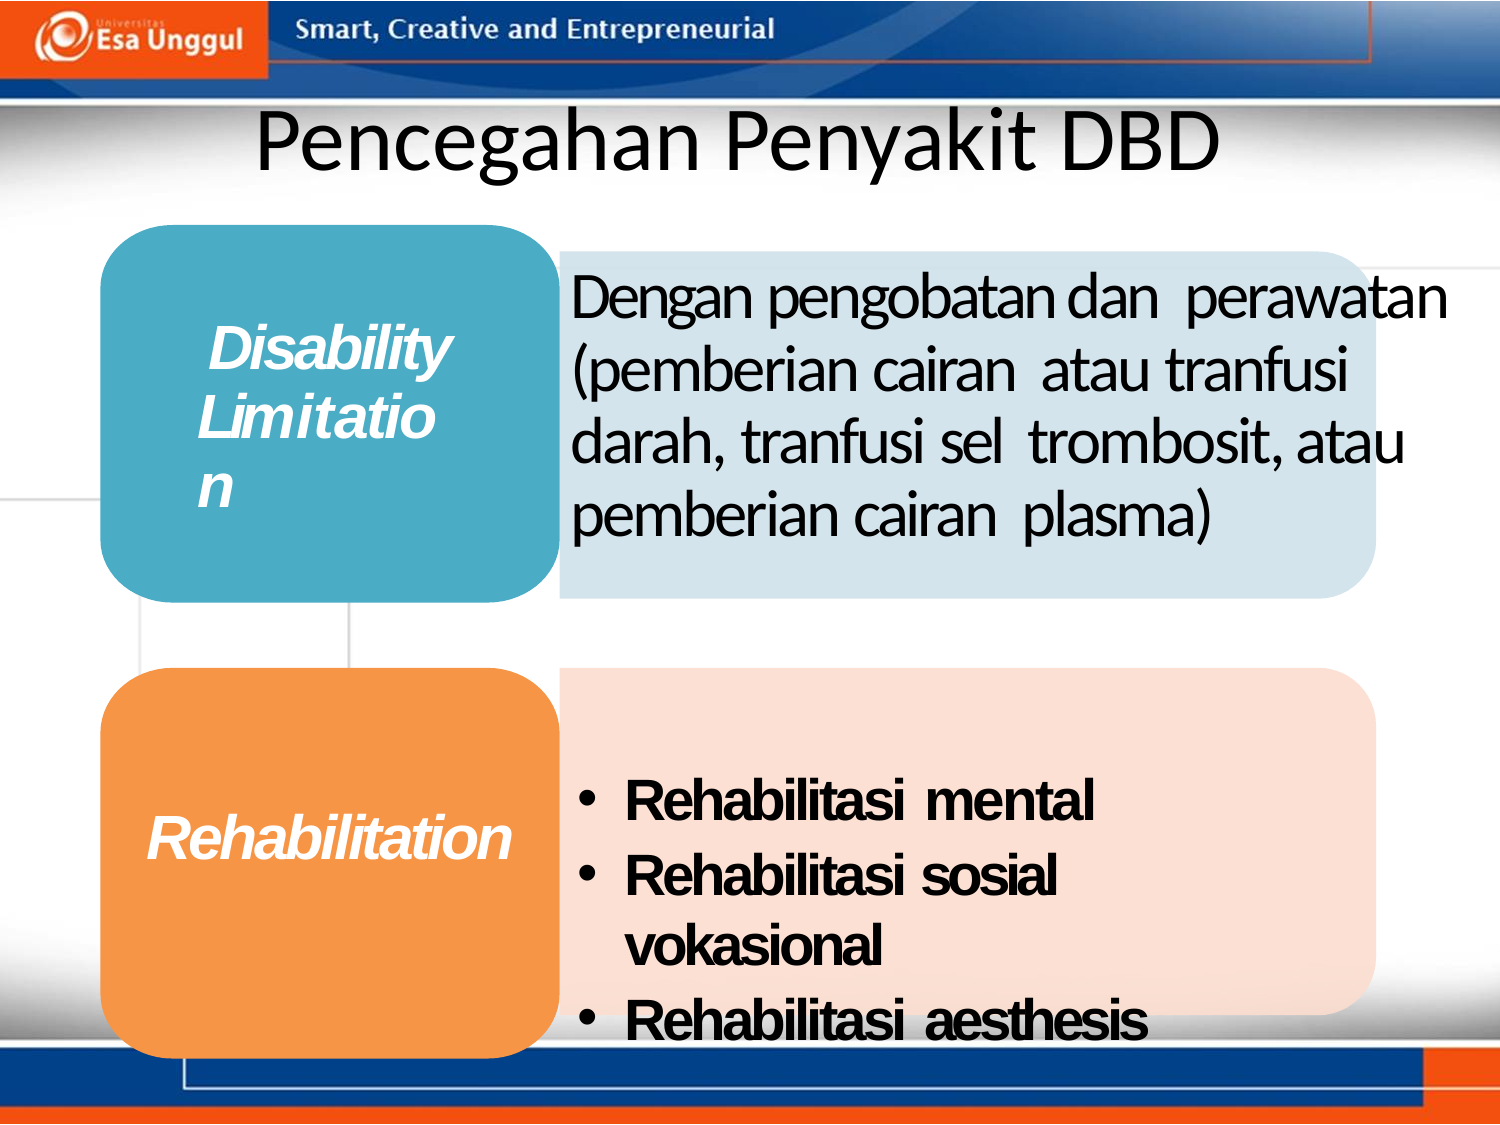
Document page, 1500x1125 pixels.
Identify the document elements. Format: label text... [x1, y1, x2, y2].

picture [0, 1, 1500, 1124]
text_box [559, 667, 1377, 1016]
text_box Rehabilitasi mental Rehabilitasi sosial vokasional Rehabilitasi aesthesis [575, 755, 1327, 1052]
list Dengan pengobatan dan perawatan (pemberian cairan atau tranfusi darah, tranfusi sel trombosit, atau pemberian cairan plasma) [125, 253, 1475, 899]
text_box [100, 667, 560, 1059]
title Pencegahan Penyakit DBD [62, 77, 1413, 267]
text_box Rehabilitation [144, 794, 516, 872]
text_box Disability Limitation [195, 304, 465, 520]
text_box [100, 224, 560, 603]
